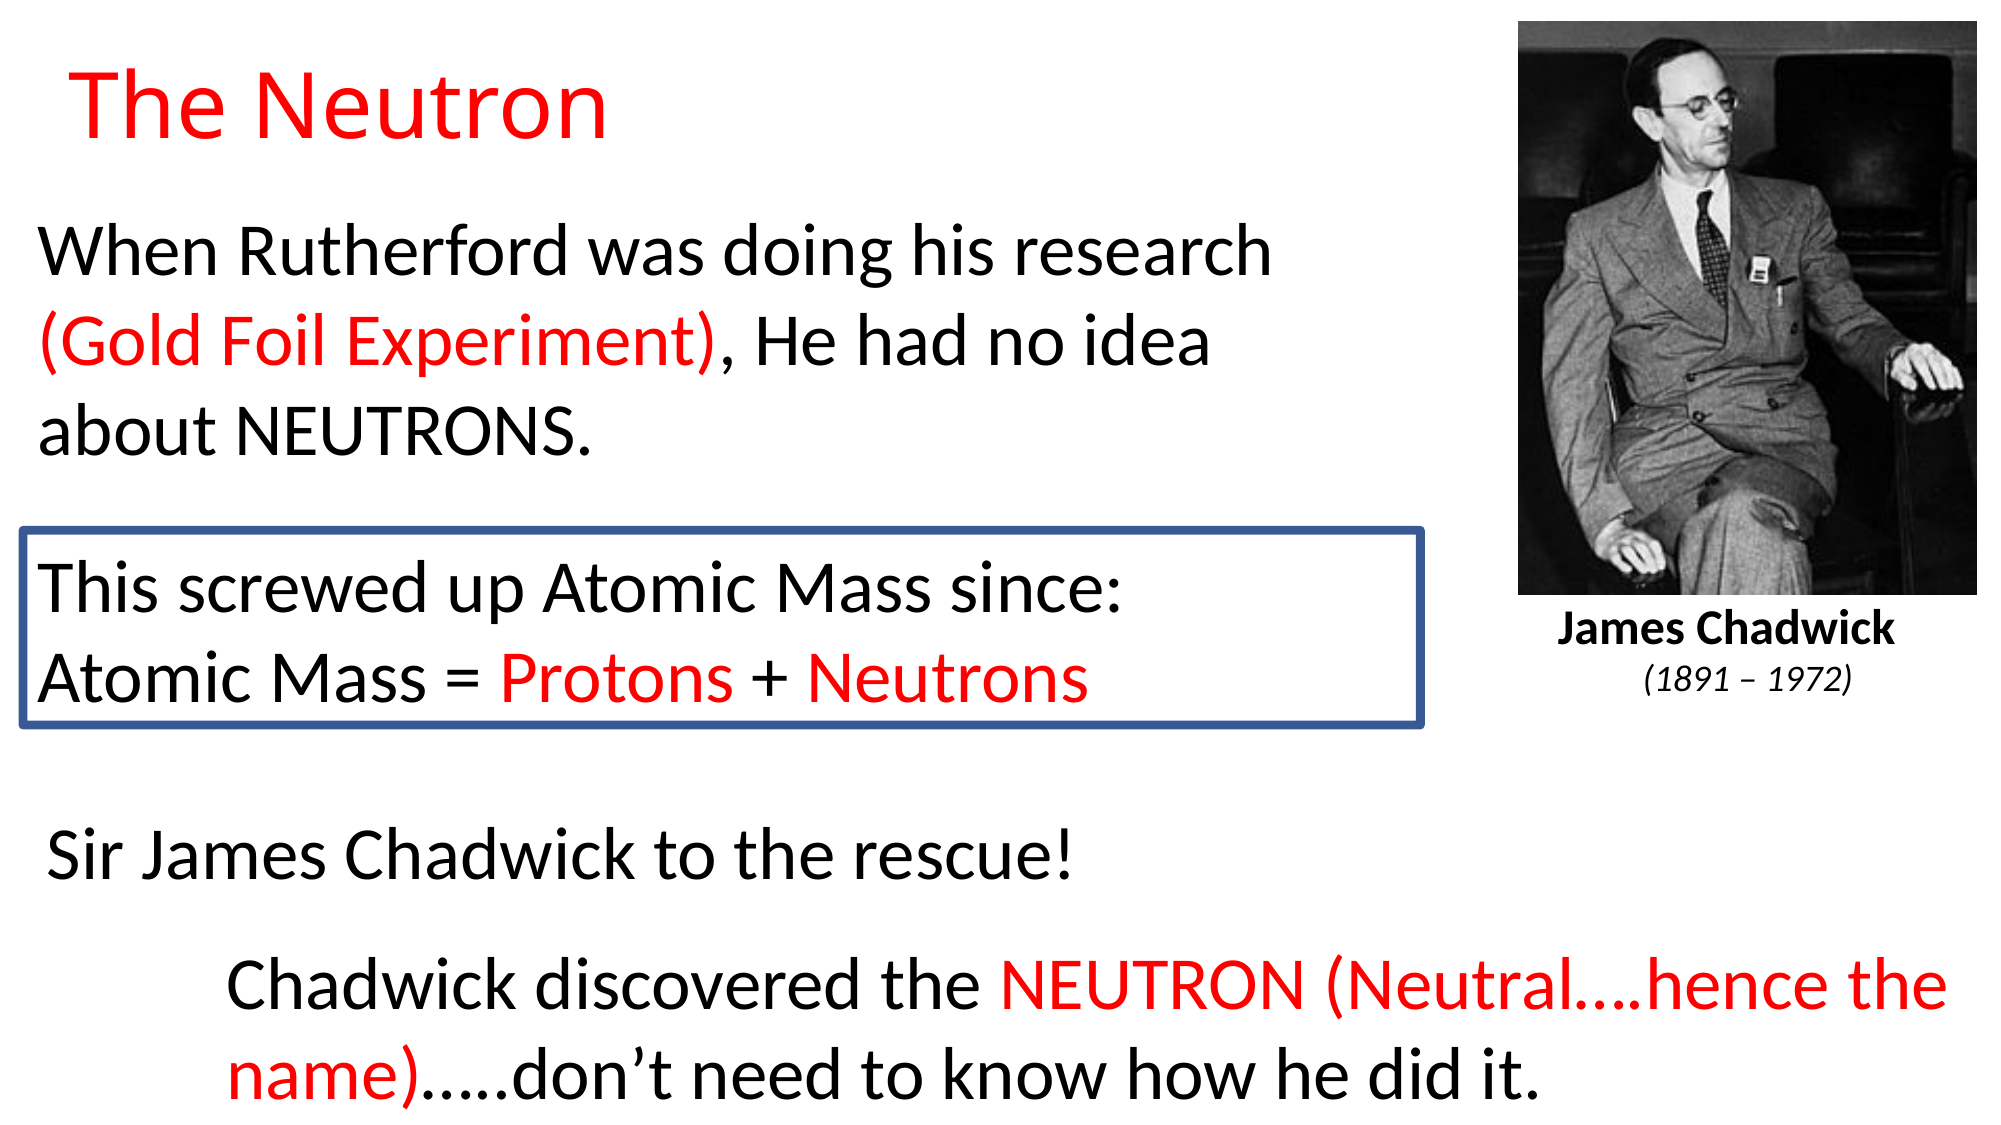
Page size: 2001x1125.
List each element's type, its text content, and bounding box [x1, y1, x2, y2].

text_box Sir James Chadwick to the rescue! [32, 796, 1430, 902]
picture [1518, 21, 1977, 595]
text_box When Rutherford was doing his research (Gold Foil Experiment), He had no idea about NEUTRONS. [23, 193, 1421, 478]
title The Neutron [53, 0, 1947, 218]
text_box Chadwick discovered the NEUTRON (Neutral….hence the name)…..don’t need to know how he did it. [211, 927, 1977, 1123]
text_box This screwed up Atomic Mass since: Atomic Mass = Protons + Neutrons [23, 530, 1421, 726]
text_box James Chadwick (1891 – 1972) [1543, 595, 1953, 707]
